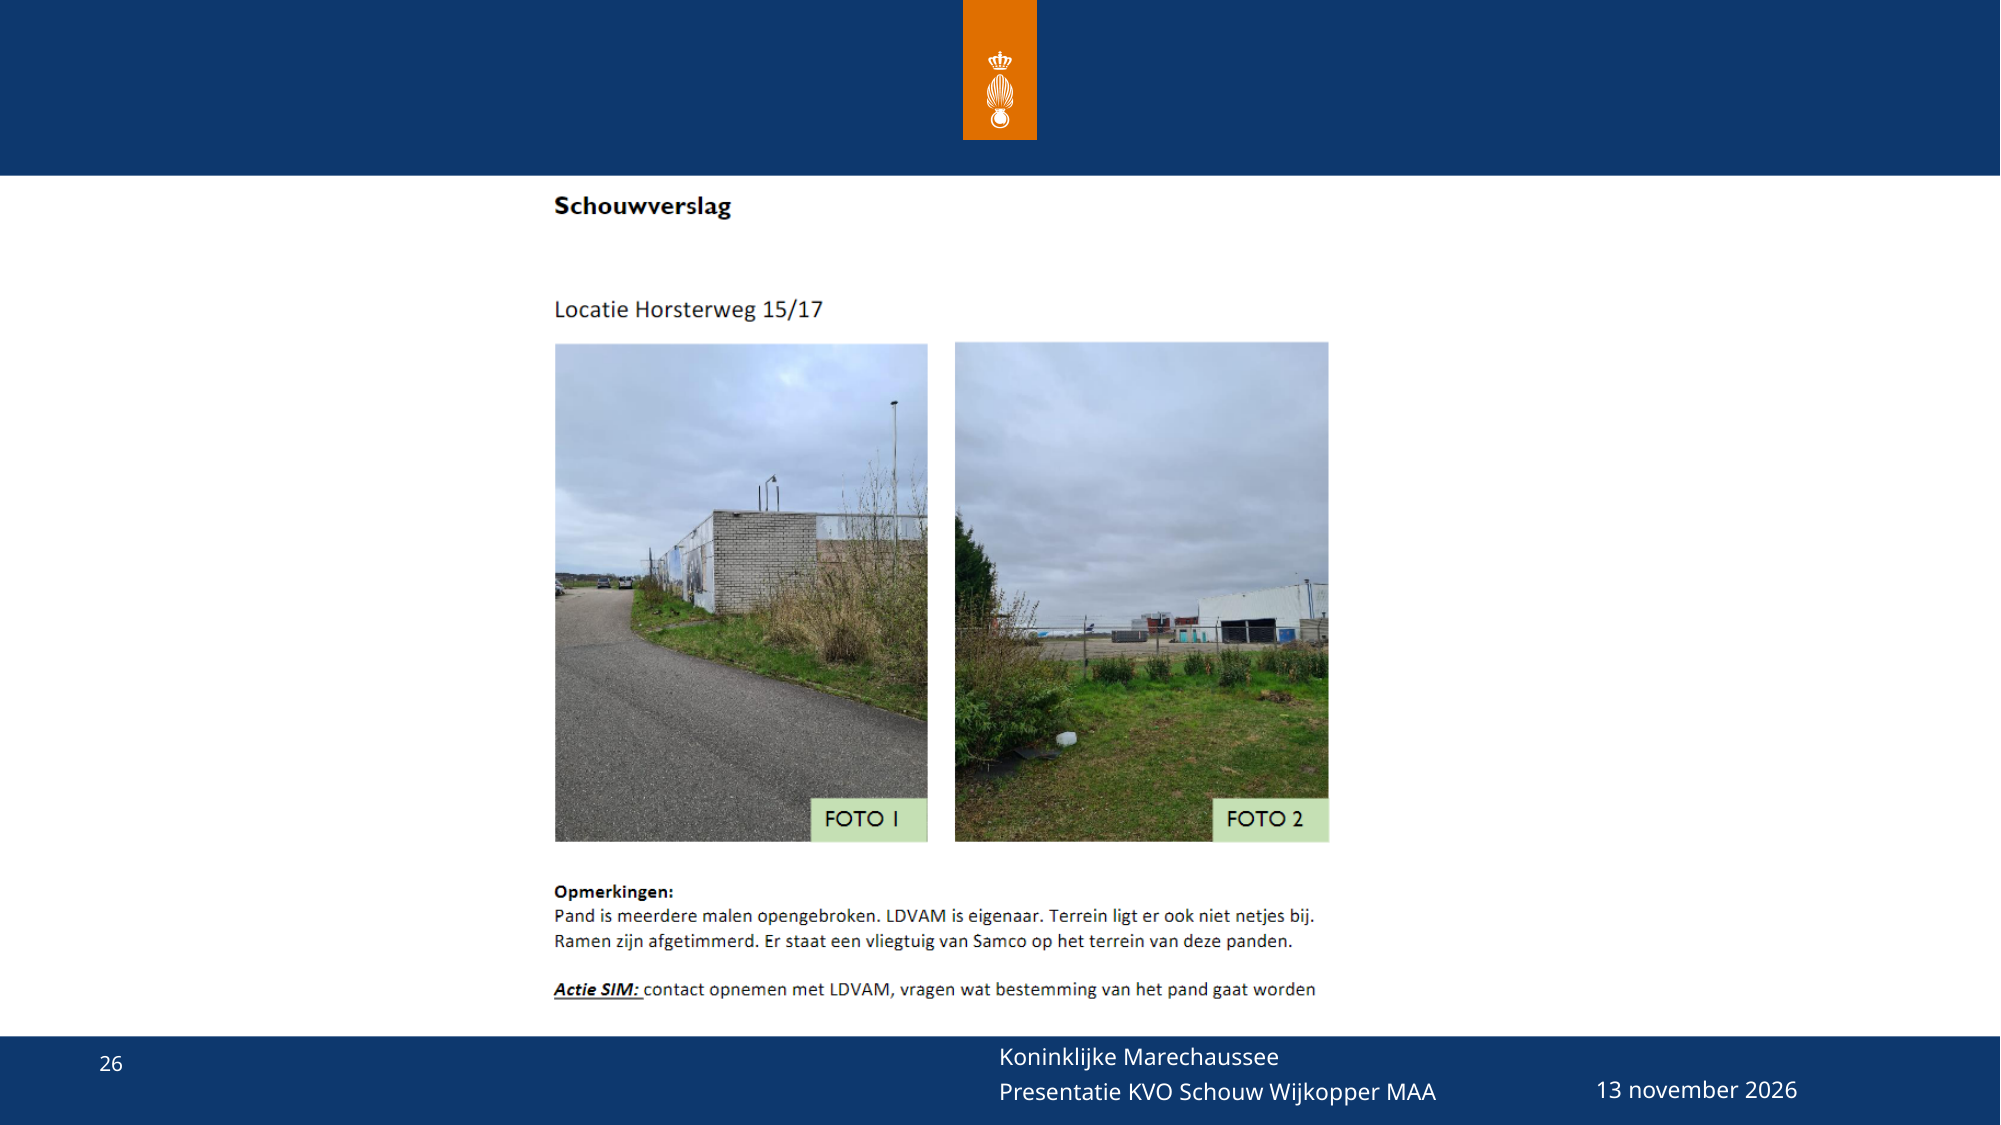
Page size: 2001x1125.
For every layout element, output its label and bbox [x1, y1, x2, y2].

picture [460, 179, 1437, 1036]
picture [963, 0, 1037, 140]
slide_number [1580, 1061, 1946, 1122]
